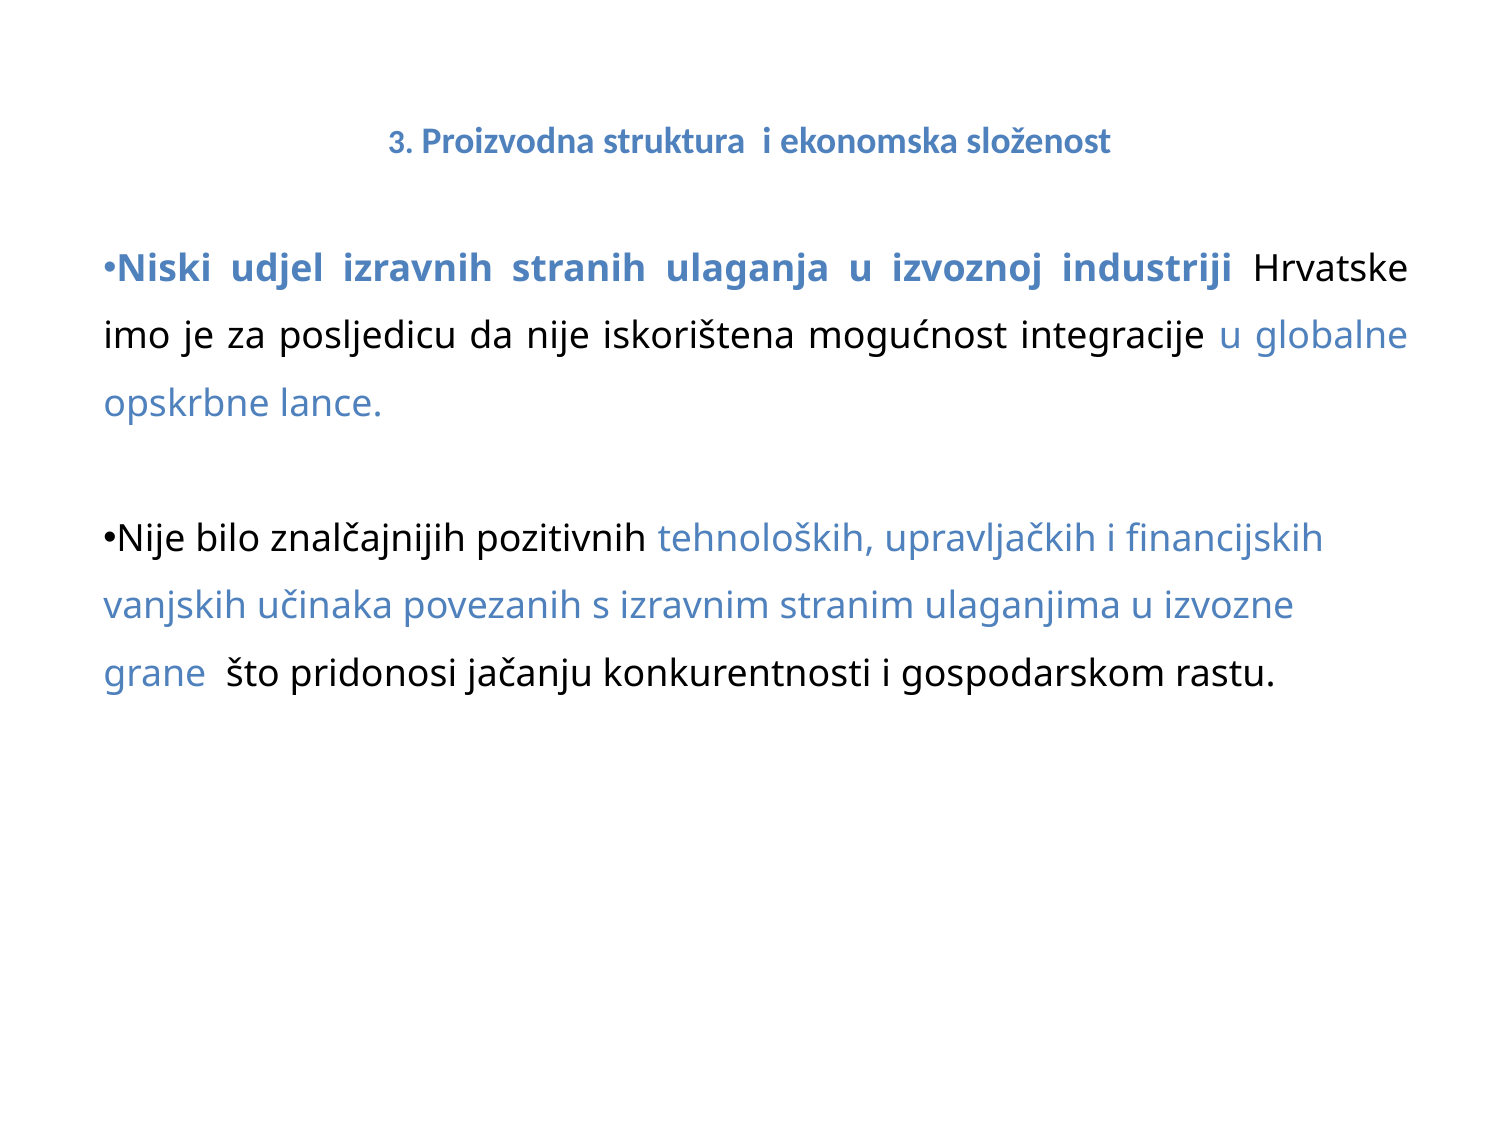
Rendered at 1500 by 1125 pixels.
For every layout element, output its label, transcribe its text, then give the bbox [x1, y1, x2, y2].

text_box Niski udjel izravnih stranih ulaganja u izvoznoj industriji Hrvatske imo je za posljedicu da nije iskorištena mogućnost integracije u globalne opskrbne lance. Nije bilo znalčajnijih pozitivnih tehnoloških, upravljačkih i financijskih vanjskih učinaka povezanih s izravnim stranim ulaganjima u izvozne grane što pridonosi jačanju konkurentnosti i gospodarskom rastu. [88, 214, 1424, 702]
title 3. Proizvodna struktura i ekonomska složenost [75, 45, 1425, 233]
